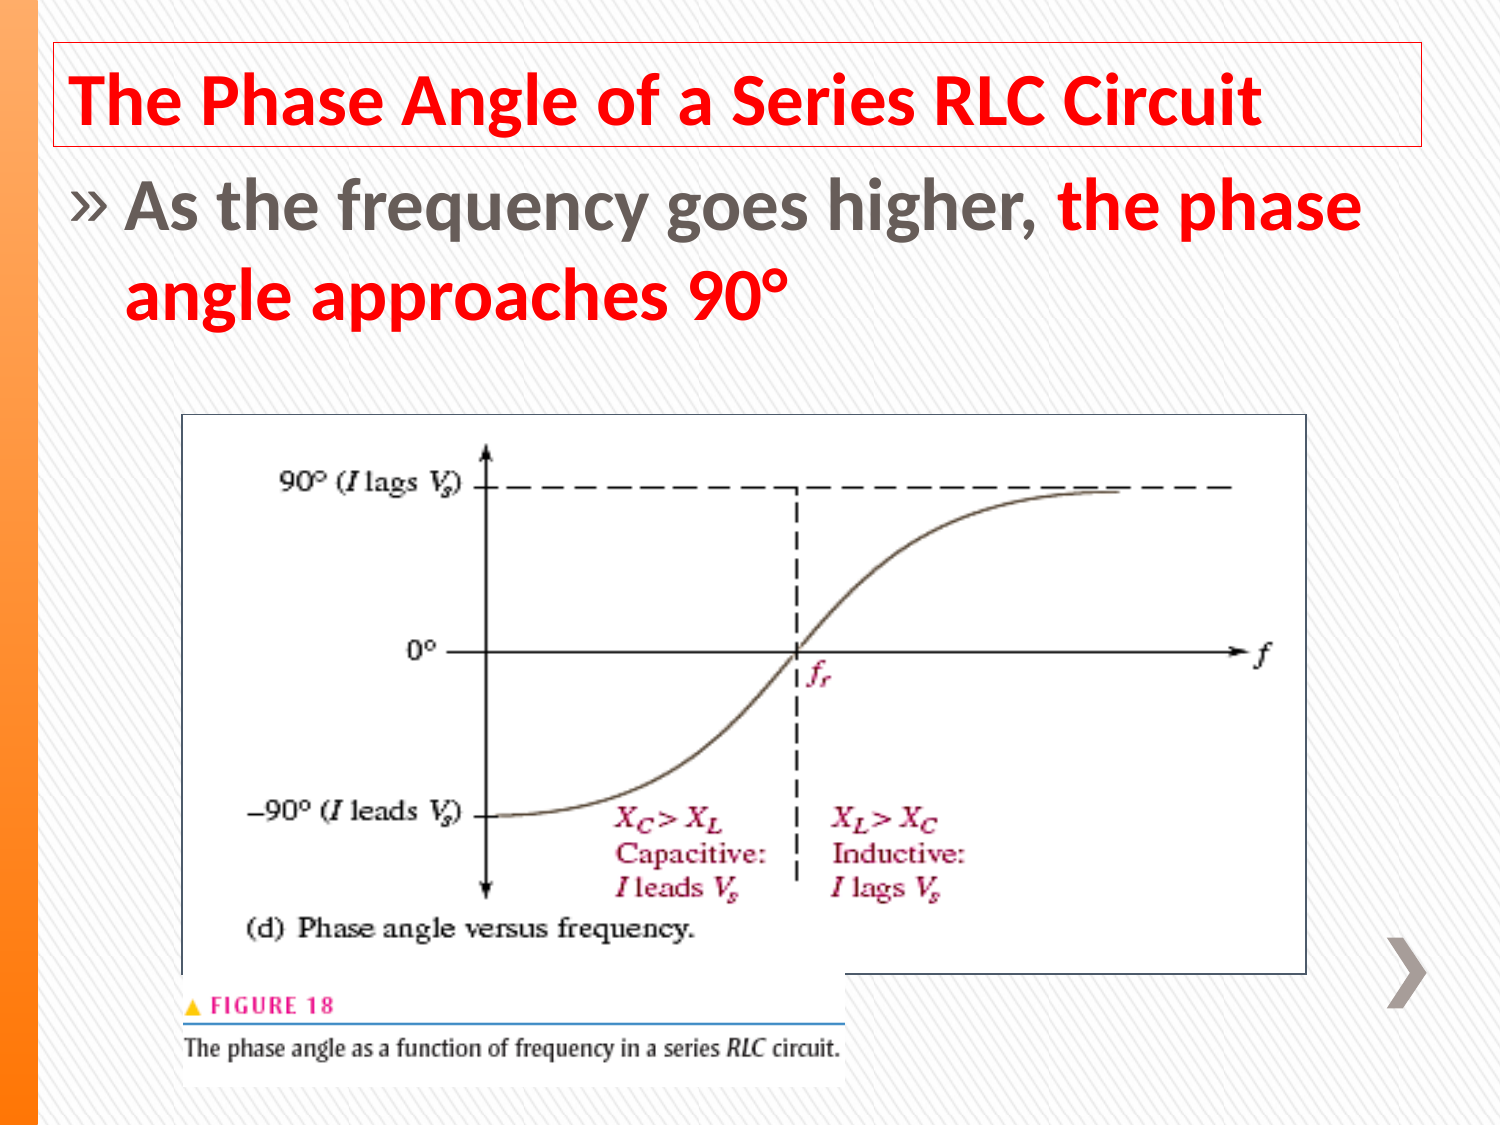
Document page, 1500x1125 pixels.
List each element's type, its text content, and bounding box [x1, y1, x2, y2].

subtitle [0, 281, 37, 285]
picture [182, 414, 1306, 1087]
subtitle The Phase Angle of a Series RLC Circuit As the frequency goes higher, the phase angle approaches 90° [53, 42, 1422, 147]
